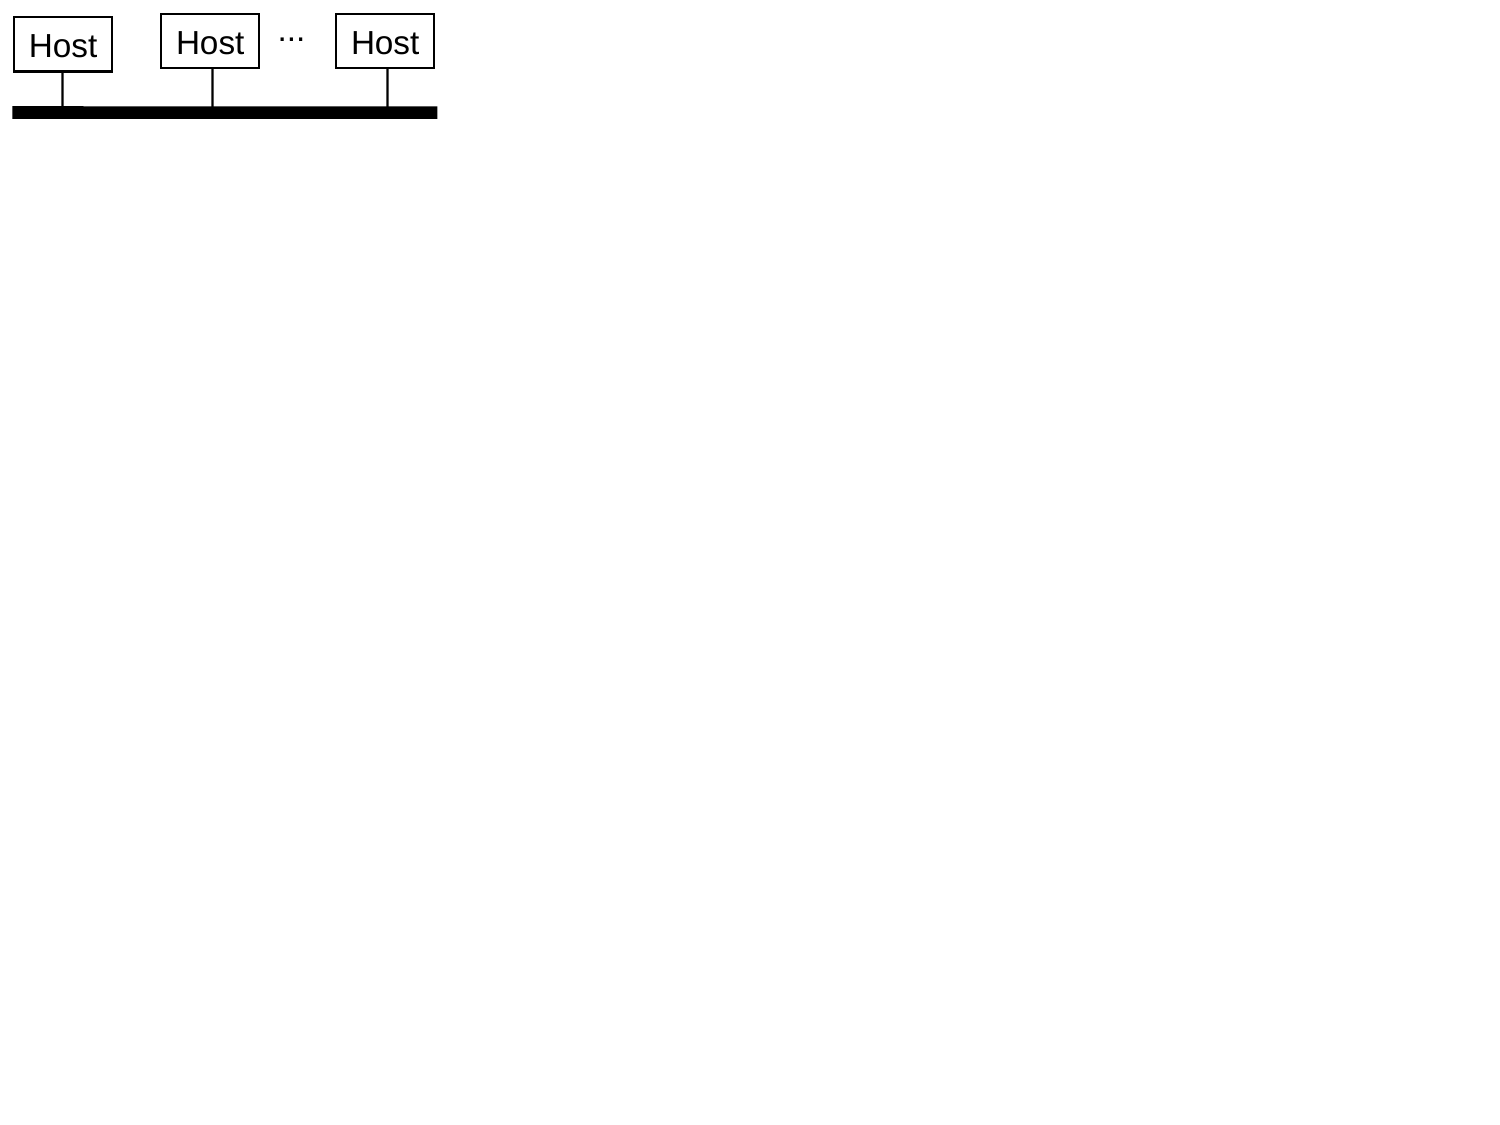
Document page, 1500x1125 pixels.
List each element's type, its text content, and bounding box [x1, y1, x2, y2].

text_box Host [336, 13, 435, 69]
text_box Host [161, 13, 260, 69]
text_box Host [14, 16, 113, 72]
text_box ... [262, 0, 321, 55]
